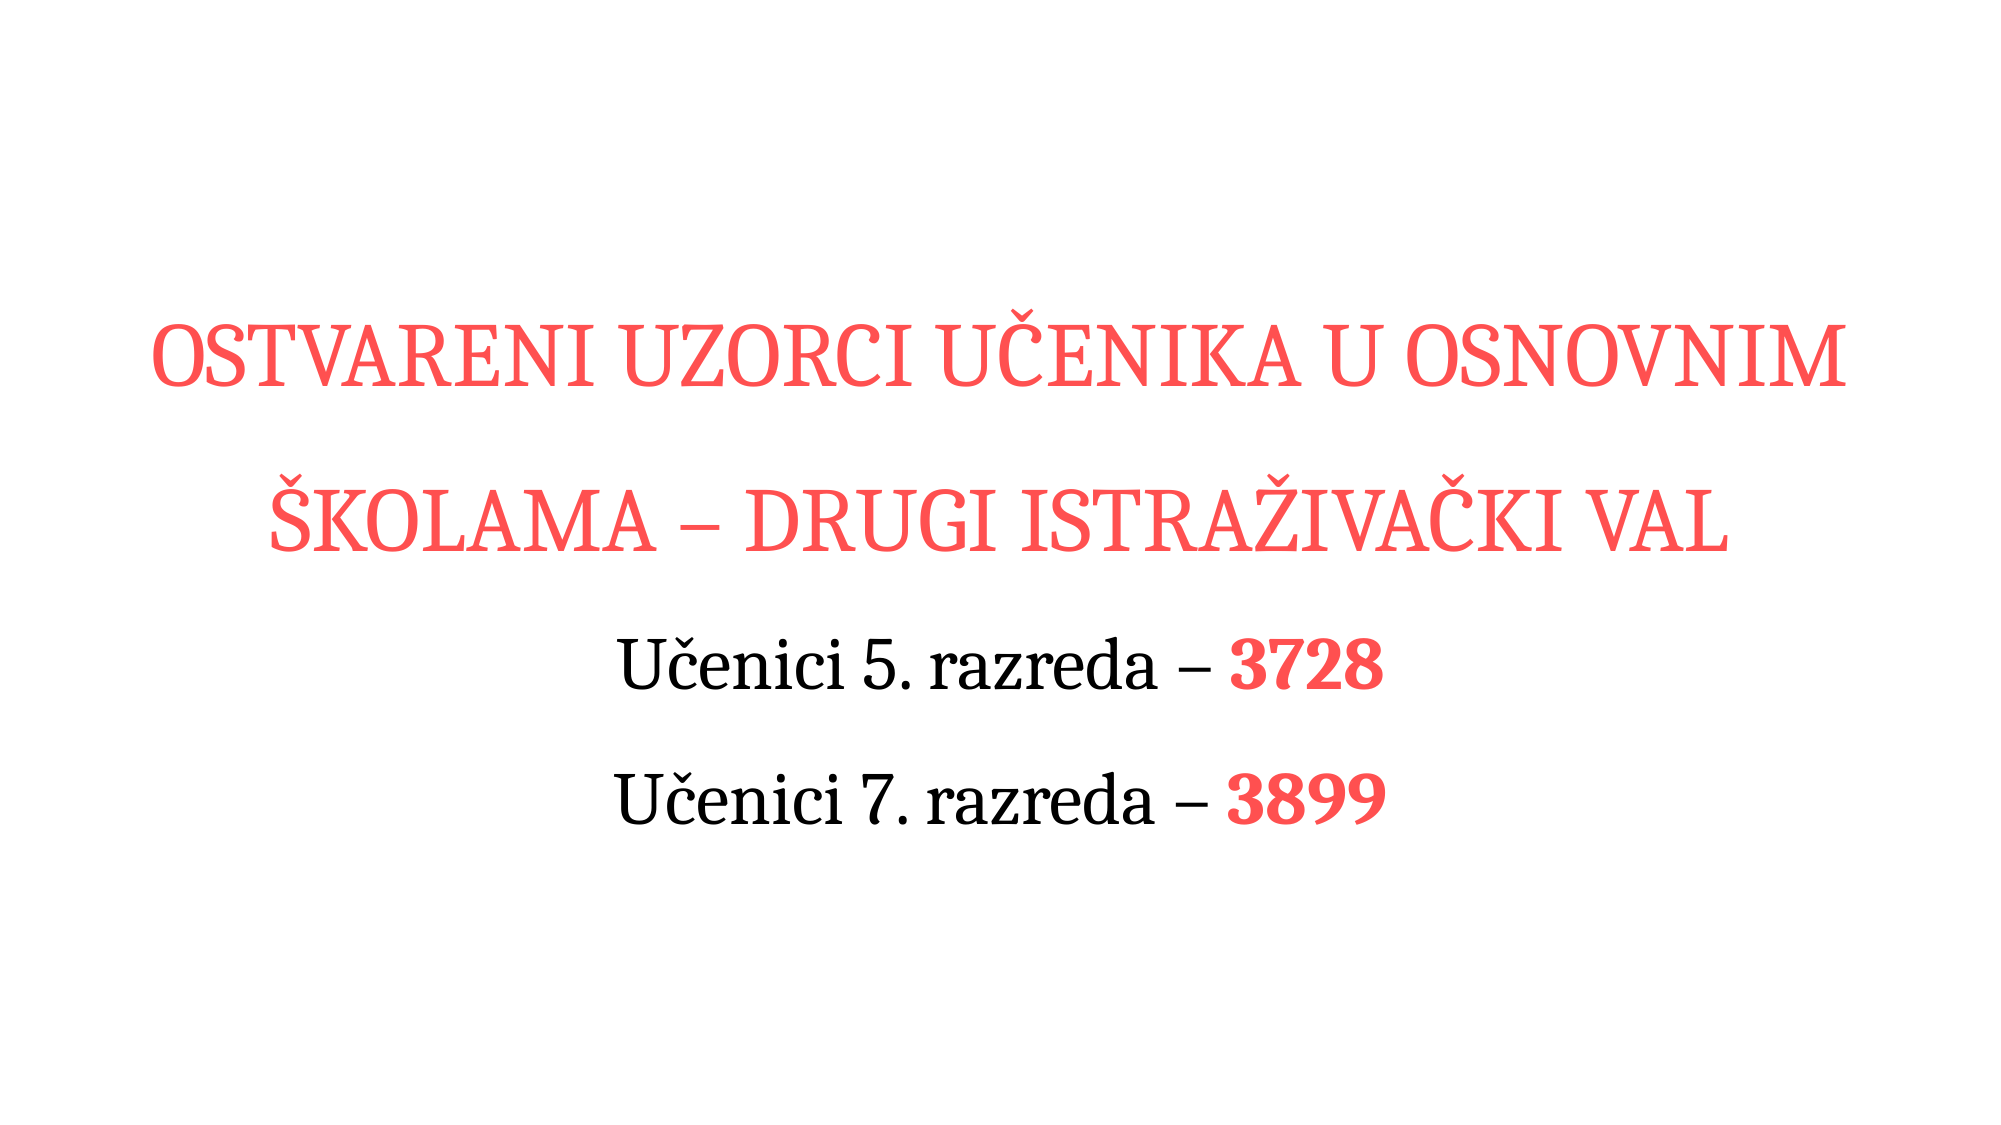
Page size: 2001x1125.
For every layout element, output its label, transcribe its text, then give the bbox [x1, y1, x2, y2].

title OSTVARENI UZORCI UČENIKA U OSNOVNIM ŠKOLAMA – DRUGI ISTRAŽIVAČKI VAL Učenici 5. razreda – 3728 Učenici 7. razreda – 3899 [44, 204, 1957, 848]
